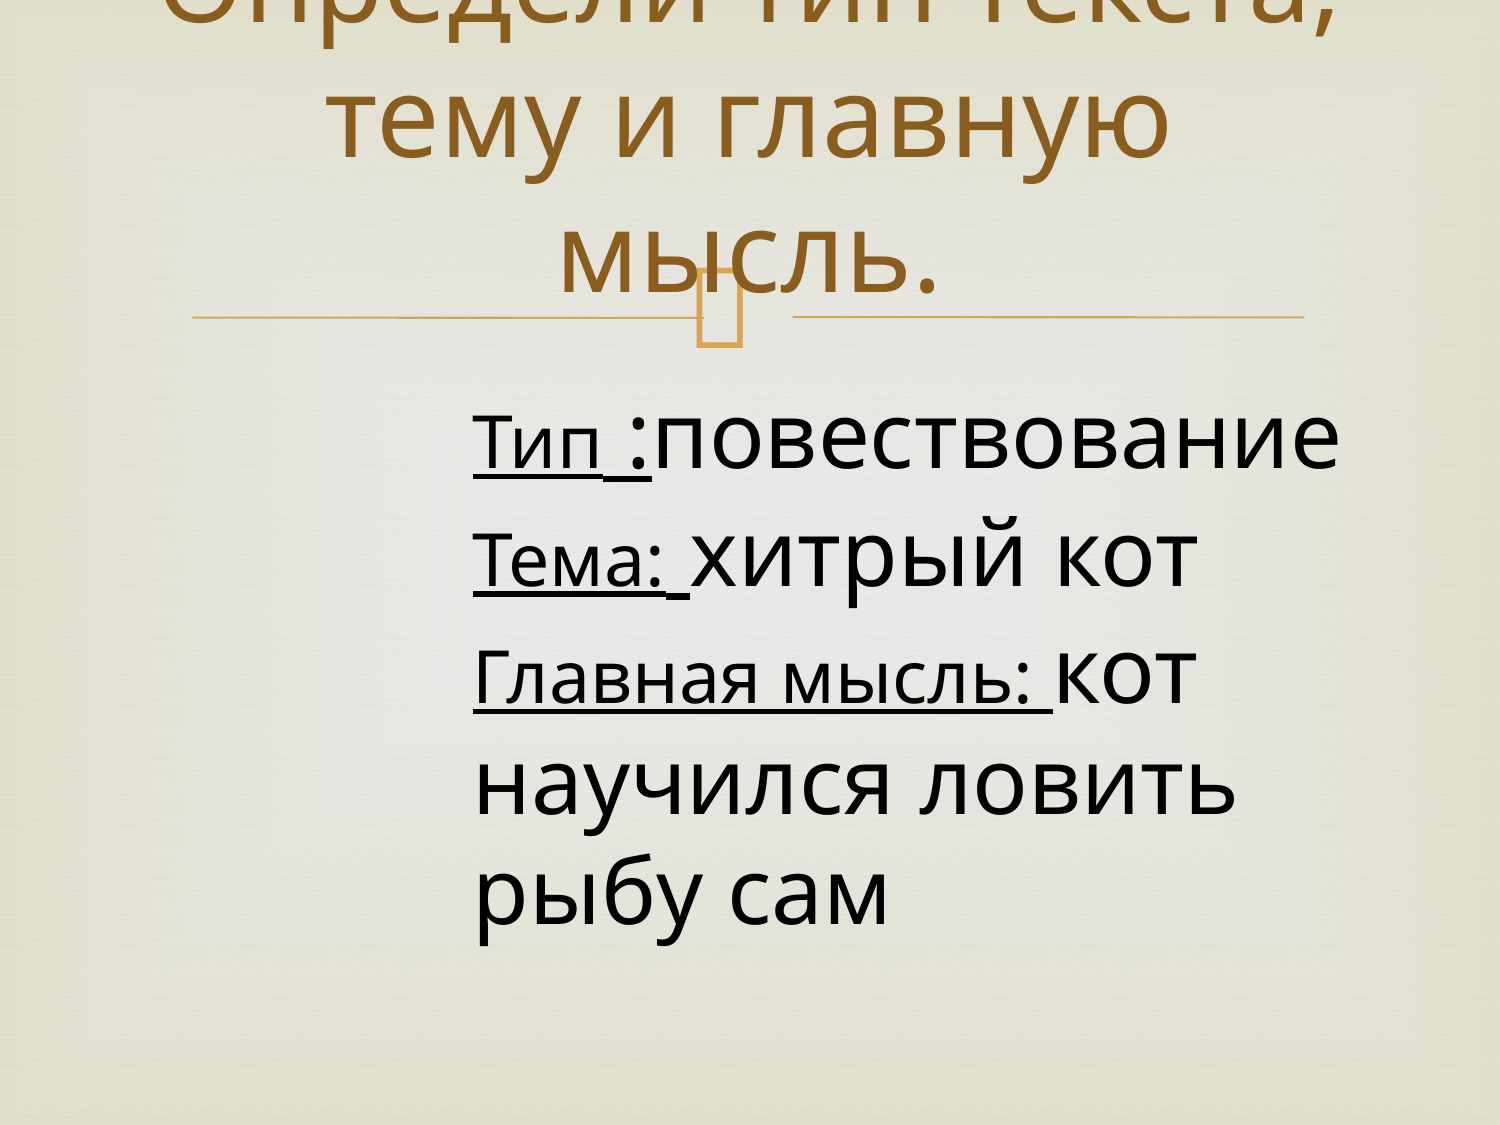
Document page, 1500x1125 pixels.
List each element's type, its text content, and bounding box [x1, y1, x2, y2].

list Тип :повествование Тема: хитрый кот Главная мысль: кот научился ловить рыбу сам [114, 368, 1386, 1005]
title Определи тип текста, тему и главную мысль. [112, 93, 1386, 268]
